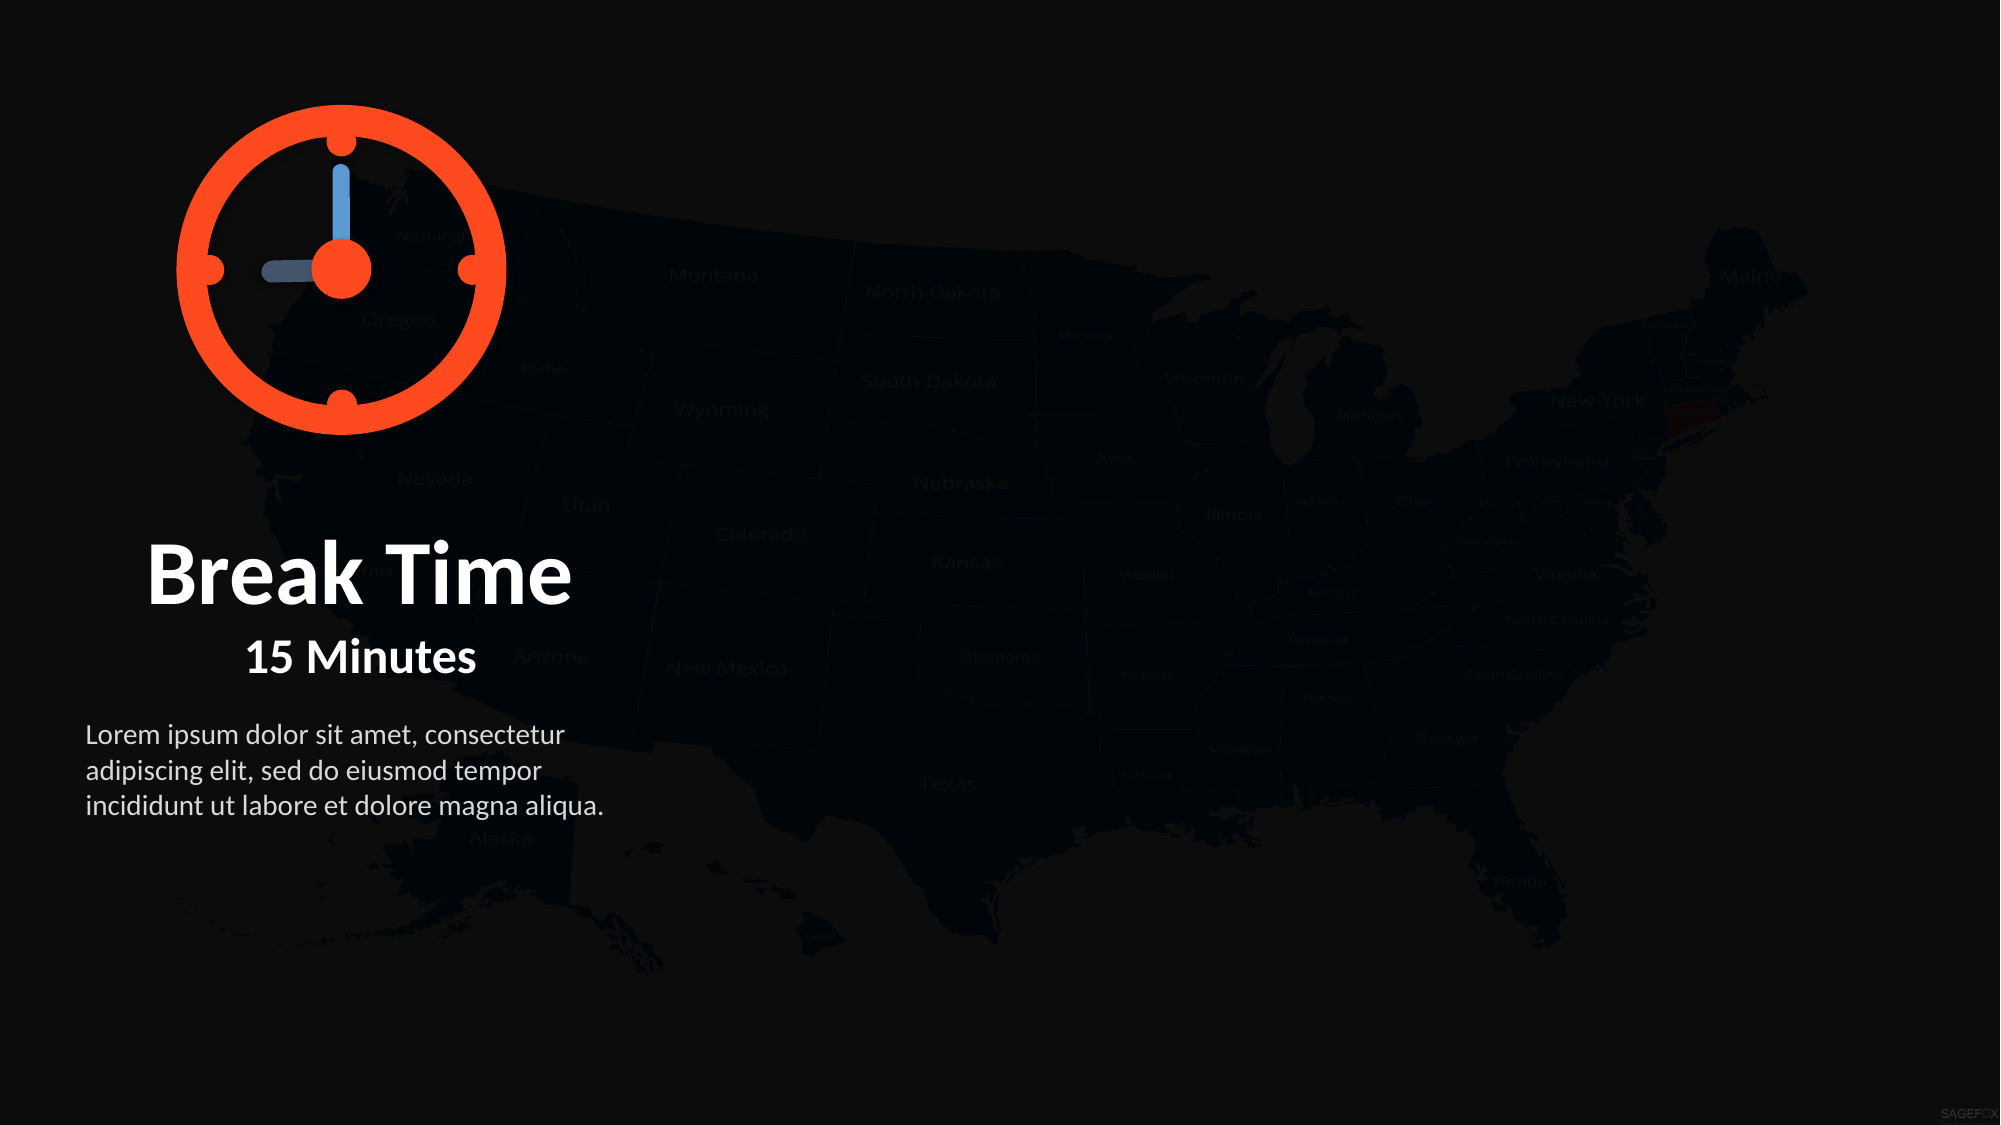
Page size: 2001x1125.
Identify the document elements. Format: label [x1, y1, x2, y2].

text_box [175, 103, 508, 436]
text_box [70, 505, 641, 830]
text_box [291, 291, 379, 373]
text_box [262, 237, 431, 291]
text_box [291, 176, 379, 237]
text_box [0, 0, 2000, 1125]
